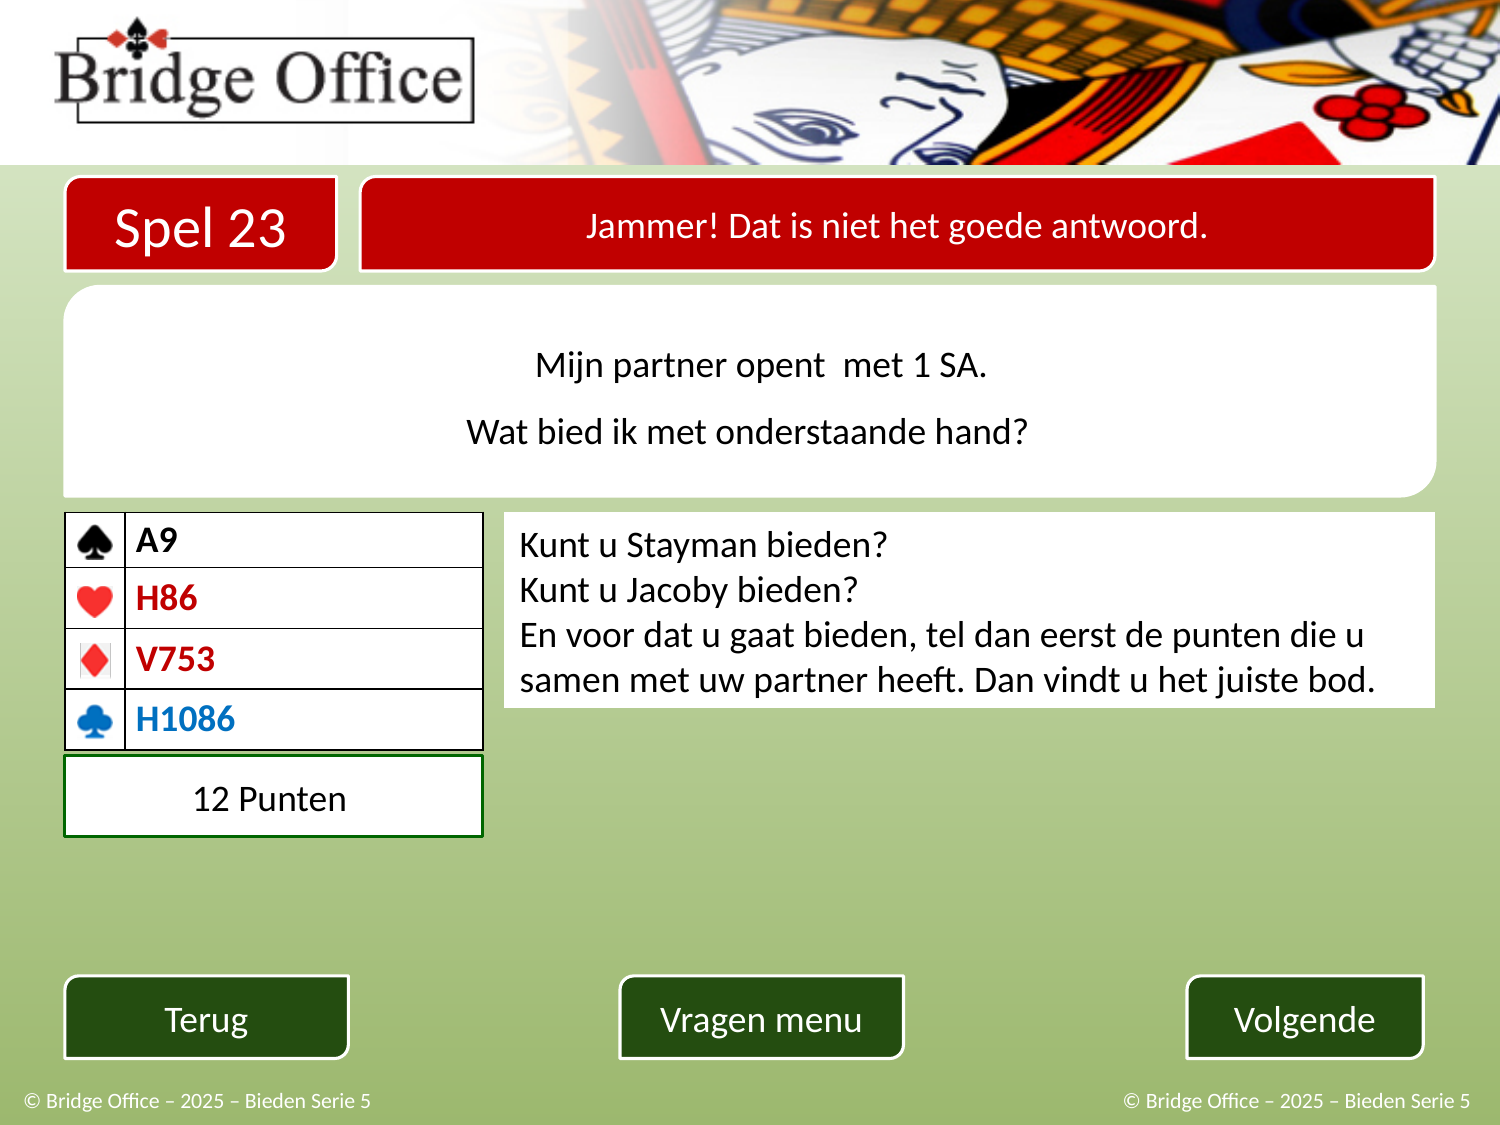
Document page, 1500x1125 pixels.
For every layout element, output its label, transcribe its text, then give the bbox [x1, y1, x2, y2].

table_cell H86 [126, 568, 482, 628]
table_cell [66, 568, 124, 628]
text_box Jammer! Dat is niet het goede antwoord. [358, 178, 1437, 273]
table_cell H1086 [126, 690, 482, 749]
table_cell [66, 629, 124, 688]
table_header [66, 513, 124, 567]
picture [77, 703, 114, 740]
picture [77, 524, 114, 561]
text_box © Bridge Office – 2025 – Bieden Serie 5 [1107, 1079, 1500, 1121]
picture [77, 585, 114, 618]
picture [77, 643, 114, 679]
table_cell V753 [126, 629, 482, 688]
text_box Volgende [1185, 974, 1425, 1061]
text_box [63, 284, 1437, 498]
text_box Terug [63, 974, 350, 1061]
text_box 12 Punten [63, 754, 484, 838]
text_box Vragen menu [618, 974, 906, 1061]
table_cell [66, 690, 124, 749]
text_box Kunt u Stayman bieden? Kunt u Jacoby bieden? En voor dat u gaat bieden, tel dan eerst de punten die u samen met uw partner heeft. Dan vindt u het juiste bod. [504, 512, 1435, 708]
text_box Wat bied ik met onderstaande hand? [451, 399, 1072, 460]
text_box Spel 23 [63, 178, 339, 273]
text_box Mijn partner opent met 1 SA. [508, 332, 1015, 393]
picture [0, 0, 1500, 166]
table_header A9 [126, 513, 482, 567]
text_box © Bridge Office – 2025 – Bieden Serie 5 [8, 1079, 393, 1121]
